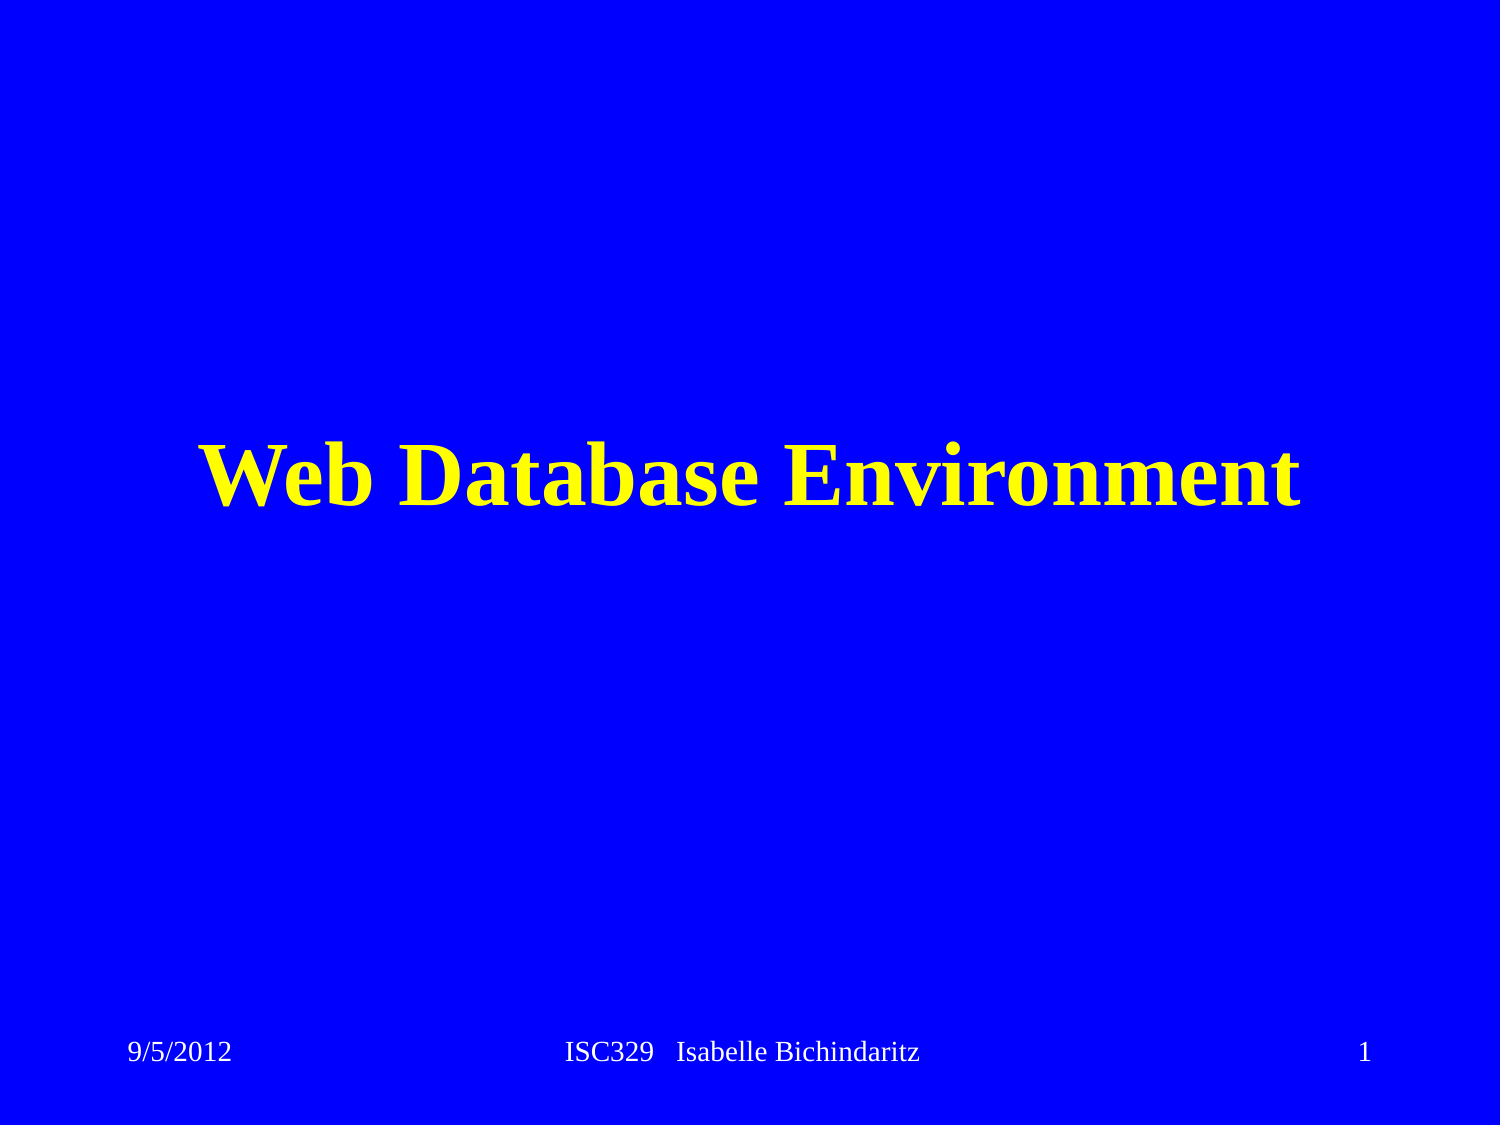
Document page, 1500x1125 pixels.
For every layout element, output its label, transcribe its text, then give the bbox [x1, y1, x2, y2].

slide_number 1 [1074, 1024, 1388, 1101]
title Web Database Environment [112, 374, 1388, 563]
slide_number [112, 1024, 426, 1101]
footer ISC329 Isabelle Bichindaritz [512, 1024, 988, 1101]
